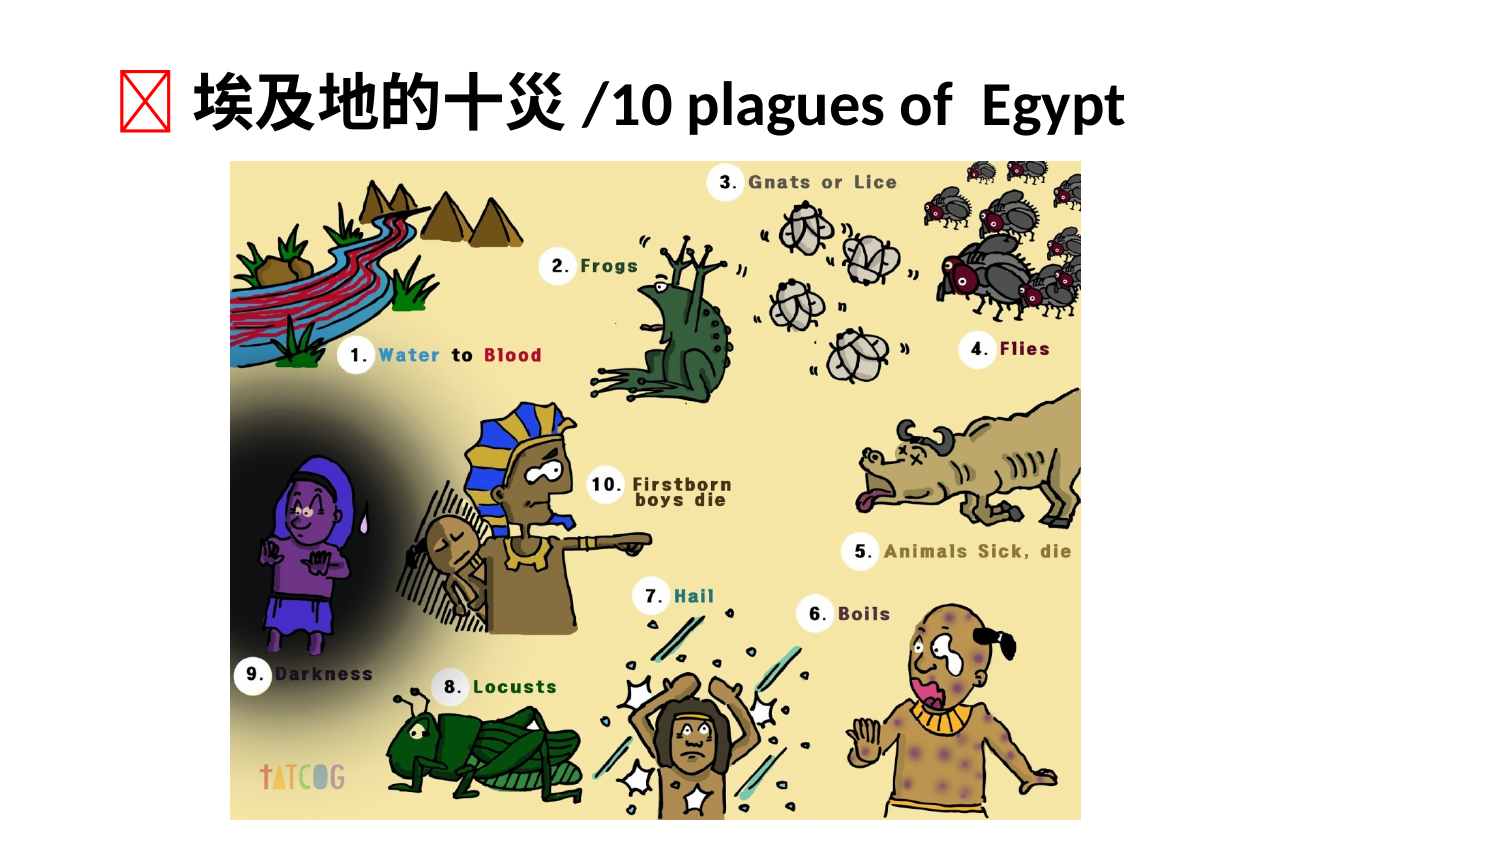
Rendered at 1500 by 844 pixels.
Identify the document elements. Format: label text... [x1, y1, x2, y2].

text_box 埃及地的十災/10 plagues of Egypt [100, 55, 1211, 146]
picture [229, 161, 1081, 820]
